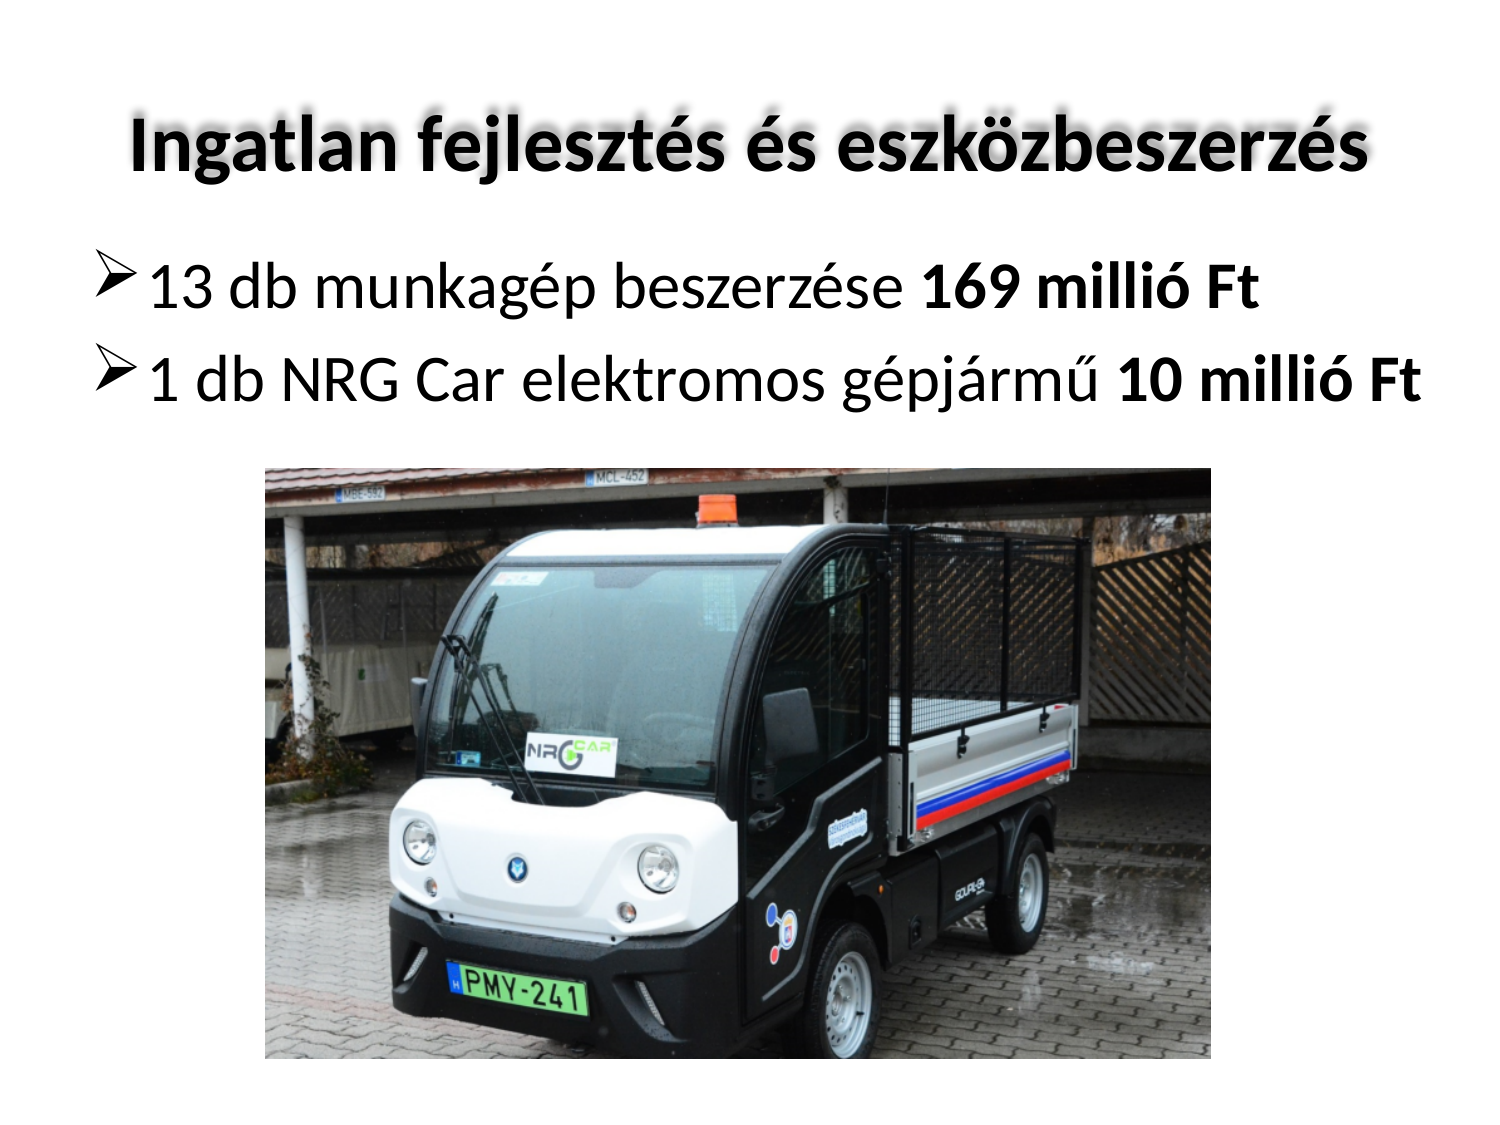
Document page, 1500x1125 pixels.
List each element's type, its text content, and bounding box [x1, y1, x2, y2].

list 13 db munkagép beszerzése 169 millió Ft 1 db NRG Car elektromos gépjármű 10 millió Ft [75, 234, 1454, 1005]
title Ingatlan fejlesztés és eszközbeszerzés [75, 45, 1425, 233]
picture [265, 468, 1211, 1059]
